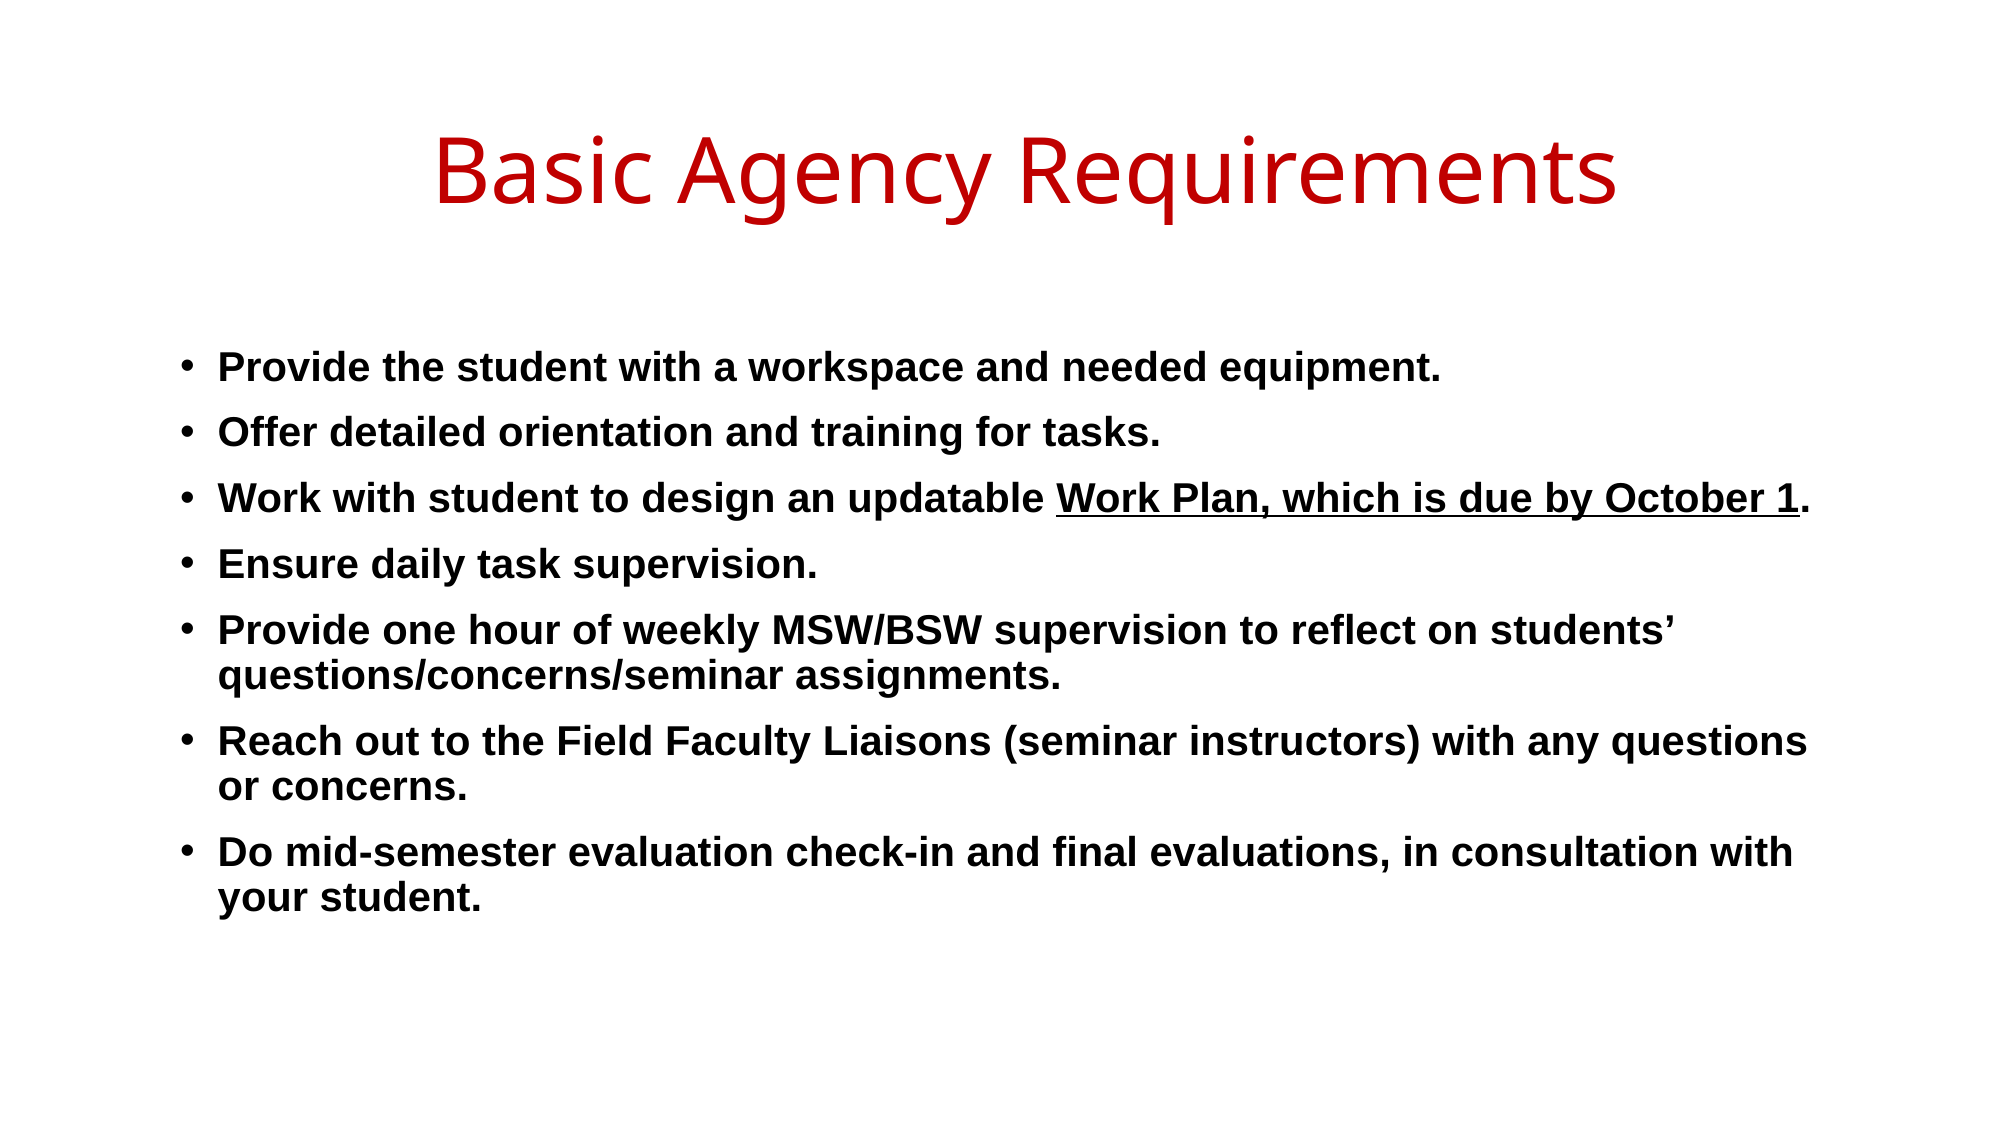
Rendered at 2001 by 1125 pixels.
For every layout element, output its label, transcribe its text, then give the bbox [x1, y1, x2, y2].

title Basic Agency Requirements [341, 78, 1711, 269]
list Provide the student with a workspace and needed equipment. Offer detailed orientation and training for tasks. Work with student to design an updatable Work Plan, which is due by October 1. Ensure daily task supervision. Provide one hour of weekly MSW/BSW supervision to reflect on students’ questions/concerns/seminar assignments. Reach out to the Field Faculty Liaisons (seminar instructors) with any questions or concerns. Do mid-semester evaluation check-in and final evaluations, in consultation with your student. [165, 337, 1850, 975]
